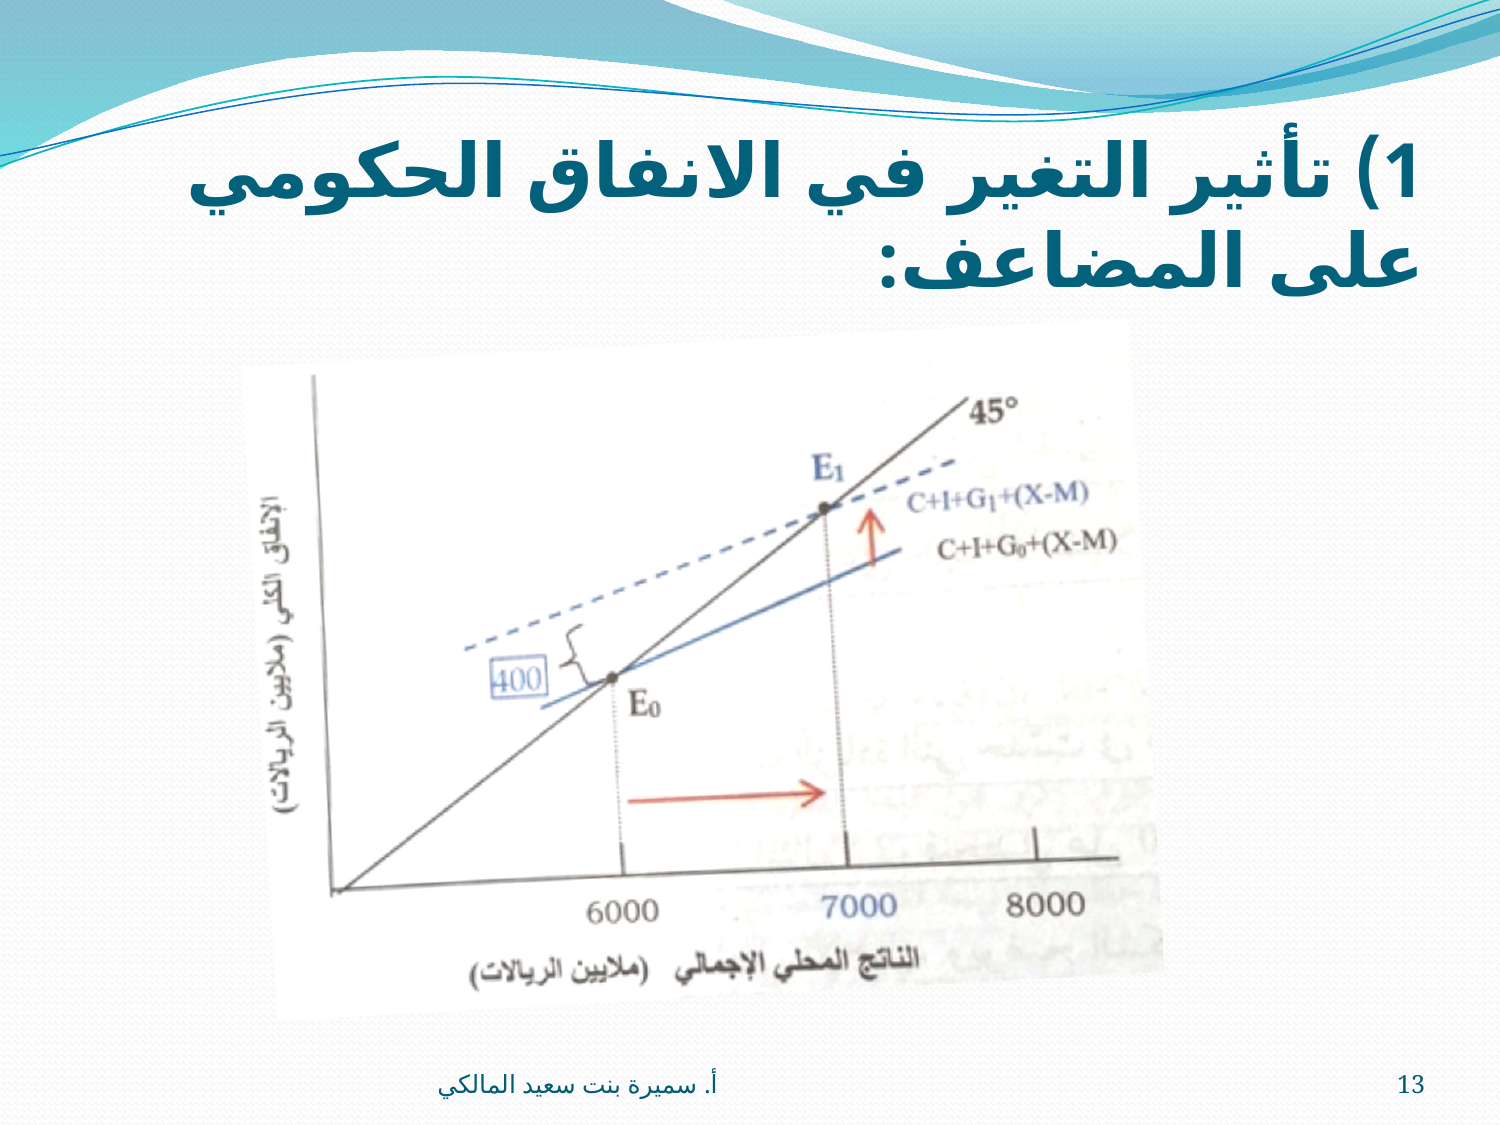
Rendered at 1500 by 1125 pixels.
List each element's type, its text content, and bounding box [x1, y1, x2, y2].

footer أ. سميرة بنت سعيد المالكي [1035, 319, 1163, 978]
footer أ. سميرة بنت سعيد المالكي [367, 225, 374, 303]
footer أ. سميرة بنت سعيد المالكي [242, 361, 368, 1020]
picture [374, 224, 1030, 1114]
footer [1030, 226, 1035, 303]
slide_number 13 [1299, 1042, 1425, 1103]
picture [960, 261, 967, 272]
title 1) تأثير التغير في الانفاق الحكومي على المضاعف: [75, 115, 1425, 303]
